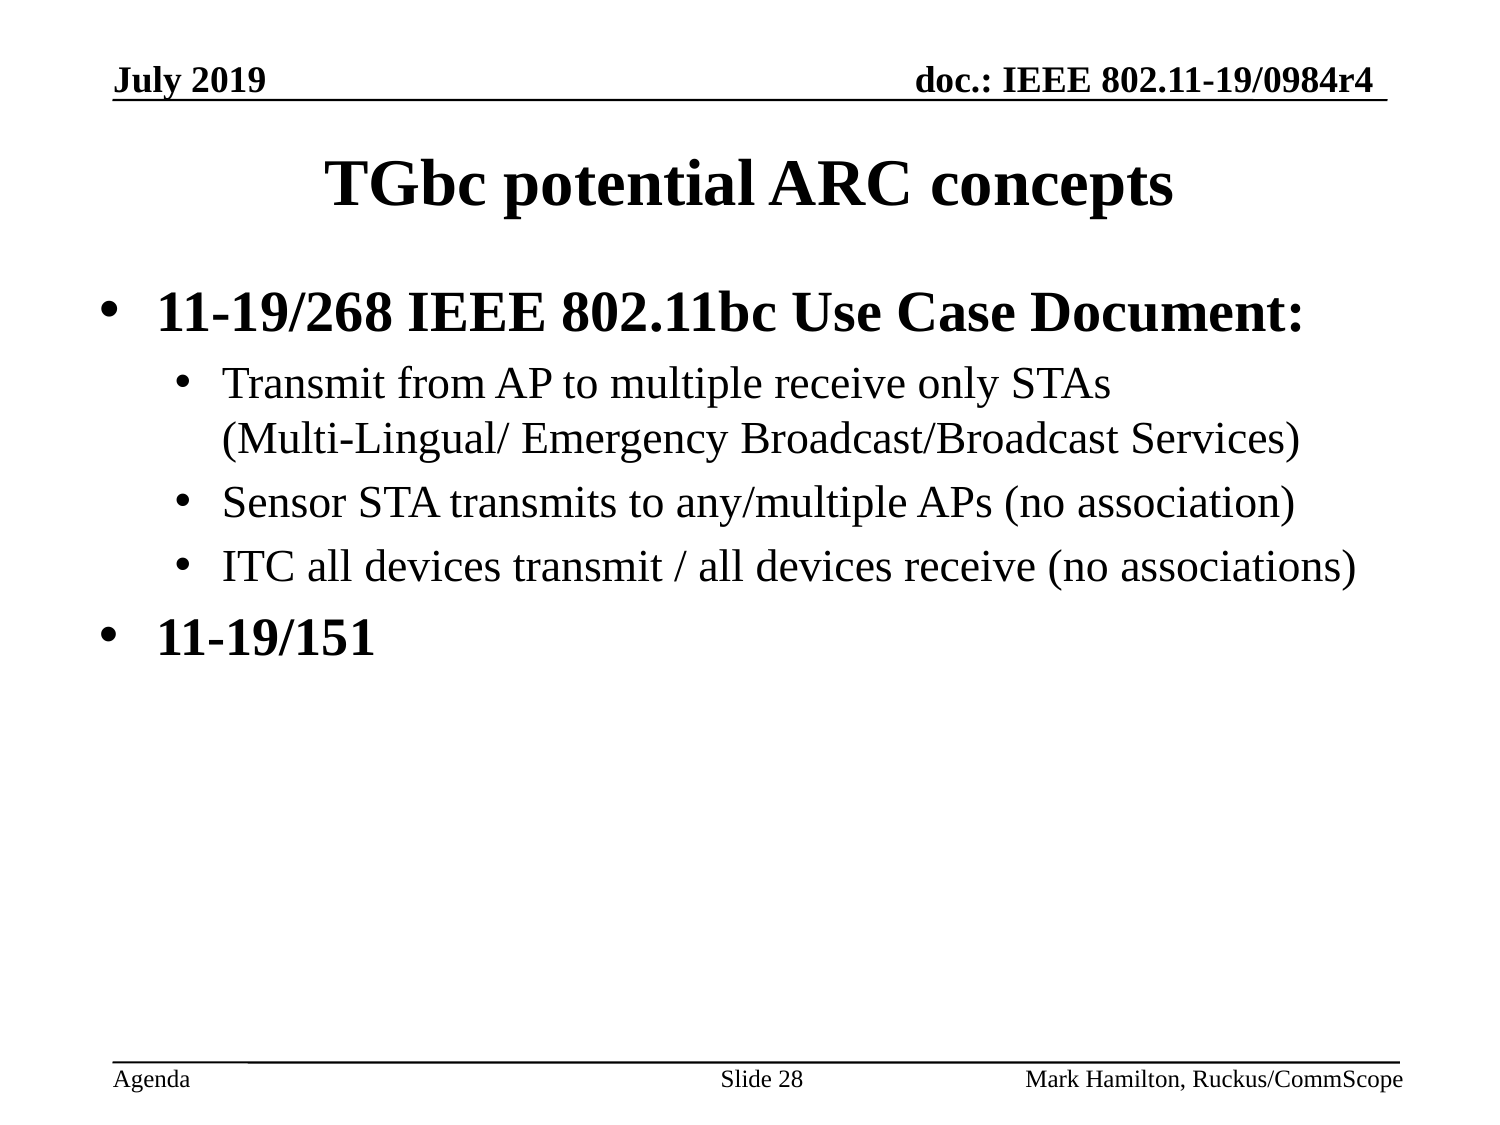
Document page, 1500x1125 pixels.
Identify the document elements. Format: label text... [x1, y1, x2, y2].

title TGbc potential ARC concepts [68, 91, 1432, 266]
list 11-19/268 IEEE 802.11bc Use Case Document: Transmit from AP to multiple receive only STAs (Multi-Lingual/ Emergency Broadcast/Broadcast Services) Sensor STA transmits to any/multiple APs (no association) ITC all devices transmit / all devices receive (no associations) 11-19/151 [84, 266, 1435, 879]
